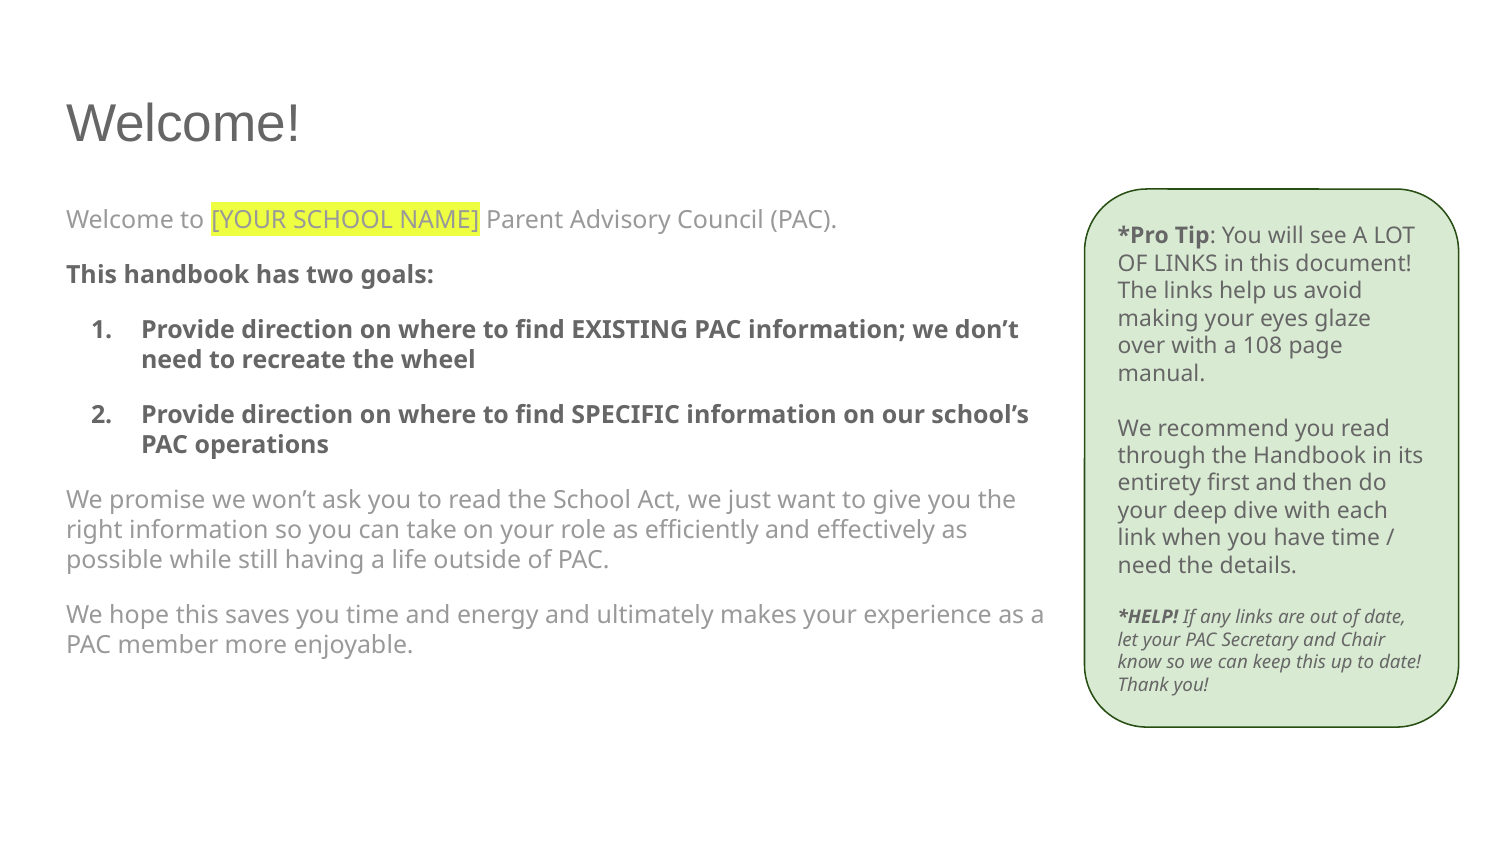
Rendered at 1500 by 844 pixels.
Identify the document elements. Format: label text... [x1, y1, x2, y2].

text_box *Pro Tip: You will see A LOT OF LINKS in this document! The links help us avoid making your eyes glaze over with a 108 page manual. We recommend you read through the Handbook in its entirety first and then do your deep dive with each link when you have time / need the details. *HELP! If any links are out of date, let your PAC Secretary and Chair know so we can keep this up to date! Thank you! [1084, 188, 1459, 728]
title Welcome! [51, 72, 1449, 167]
list Welcome to [YOUR SCHOOL NAME] Parent Advisory Council (PAC). This handbook has two goals: Provide direction on where to find EXISTING PAC information; we don’t need to recreate the wheel Provide direction on where to find SPECIFIC information on our school’s PAC operations We promise we won’t ask you to read the School Act, we just want to give you the right information so you can take on your role as efficiently and effectively as possible while still having a life outside of PAC. We hope this saves you time and energy and ultimately makes your experience as a PAC member more enjoyable. [51, 189, 1063, 767]
